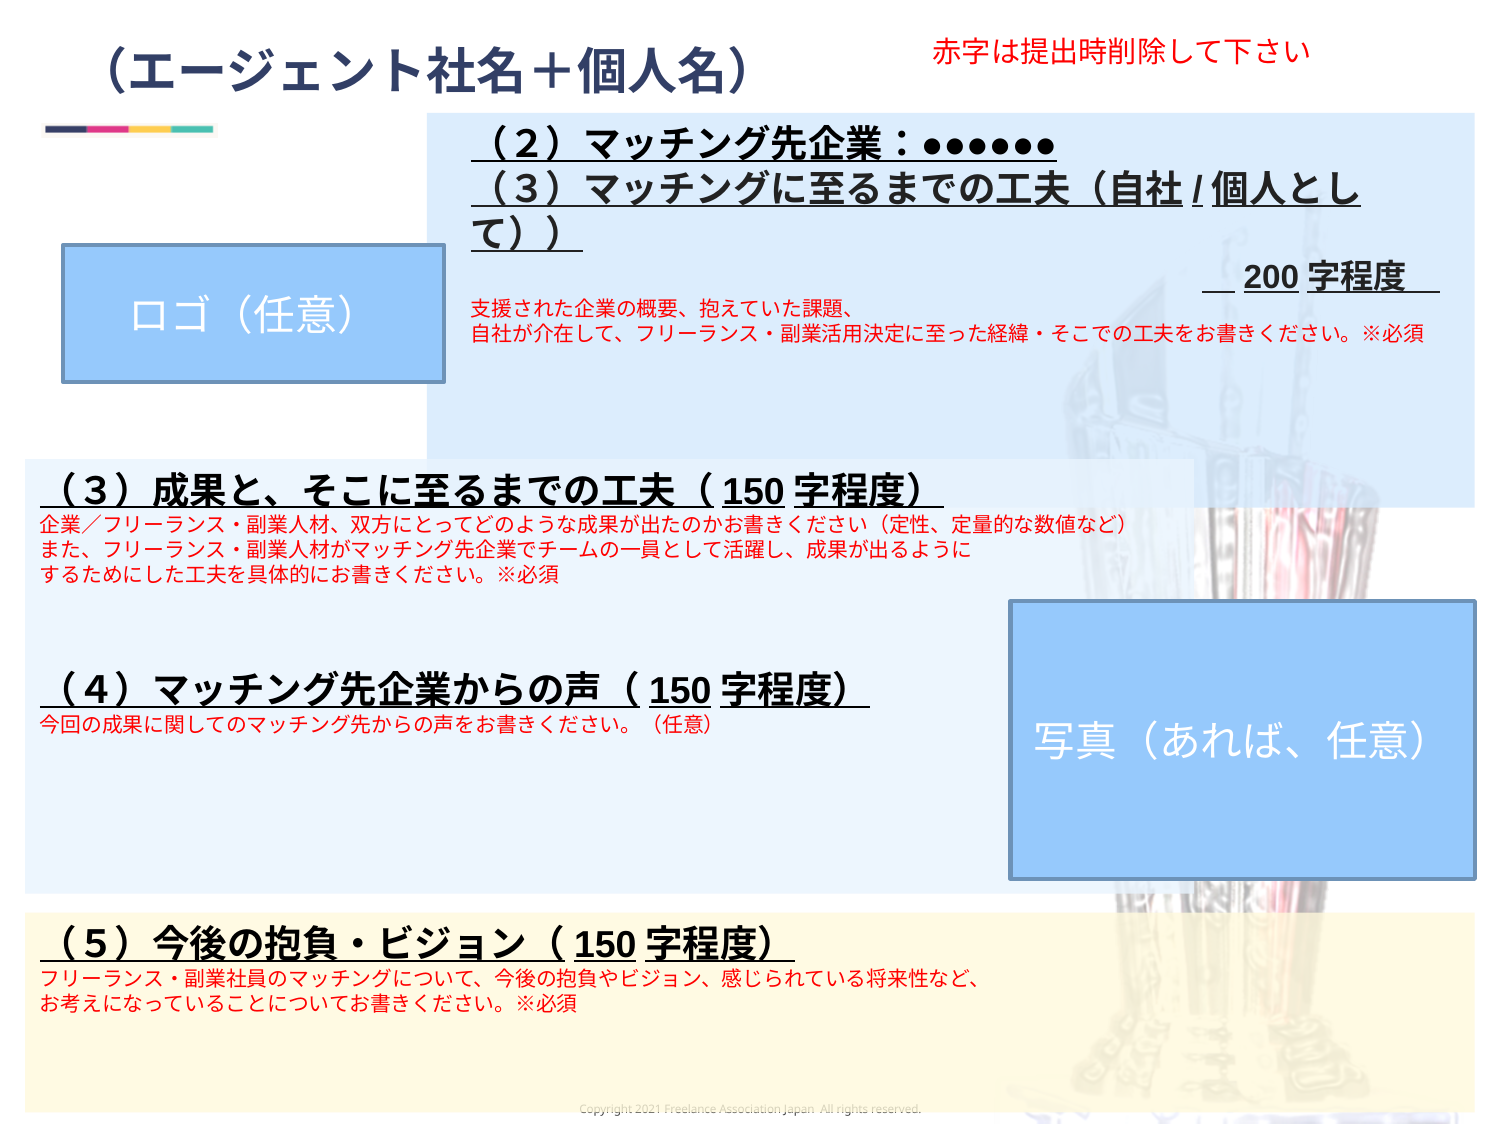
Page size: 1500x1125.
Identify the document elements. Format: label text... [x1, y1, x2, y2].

text_box （５）今後の抱負・ビジョン（150字程度） フリーランス・副業社員のマッチングについて、今後の抱負やビジョン、感じられている将来性など、 お考えになっていることについてお書きください。※必須 [25, 912, 1475, 1113]
text_box （２）マッチング先企業：●●●●●● （３）マッチングに至るまでの工夫（自社/個人として）） 200字程度 支援された企業の概要、抱えていた課題、 自社が介在して、フリーランス・副業活用決定に至った経緯・そこでの工夫をお書きください。※必須 [426, 112, 1475, 508]
text_box （３）成果と、そこに至るまでの工夫（150字程度） 企業／フリーランス・副業人材、双方にとってどのような成果が出たのかお書きください（定性、定量的な数値など） また、フリーランス・副業人材がマッチング先企業でチームの一員として活躍し、成果が出るように するためにした工夫を具体的にお書きください。※必須 （４）マッチング先企業からの声（150字程度） 今回の成果に関してのマッチング先からの声をお書きください。（任意） [25, 459, 1195, 894]
picture [881, 123, 1500, 1124]
text_box 写真（あれば、任意） [1010, 601, 1475, 879]
picture [41, 123, 218, 138]
text_box ロゴ（任意） [62, 245, 445, 382]
text_box 赤字は提出時削除して下さい [917, 18, 1483, 84]
text_box （エージェント社名＋個人名） [62, 25, 1397, 113]
